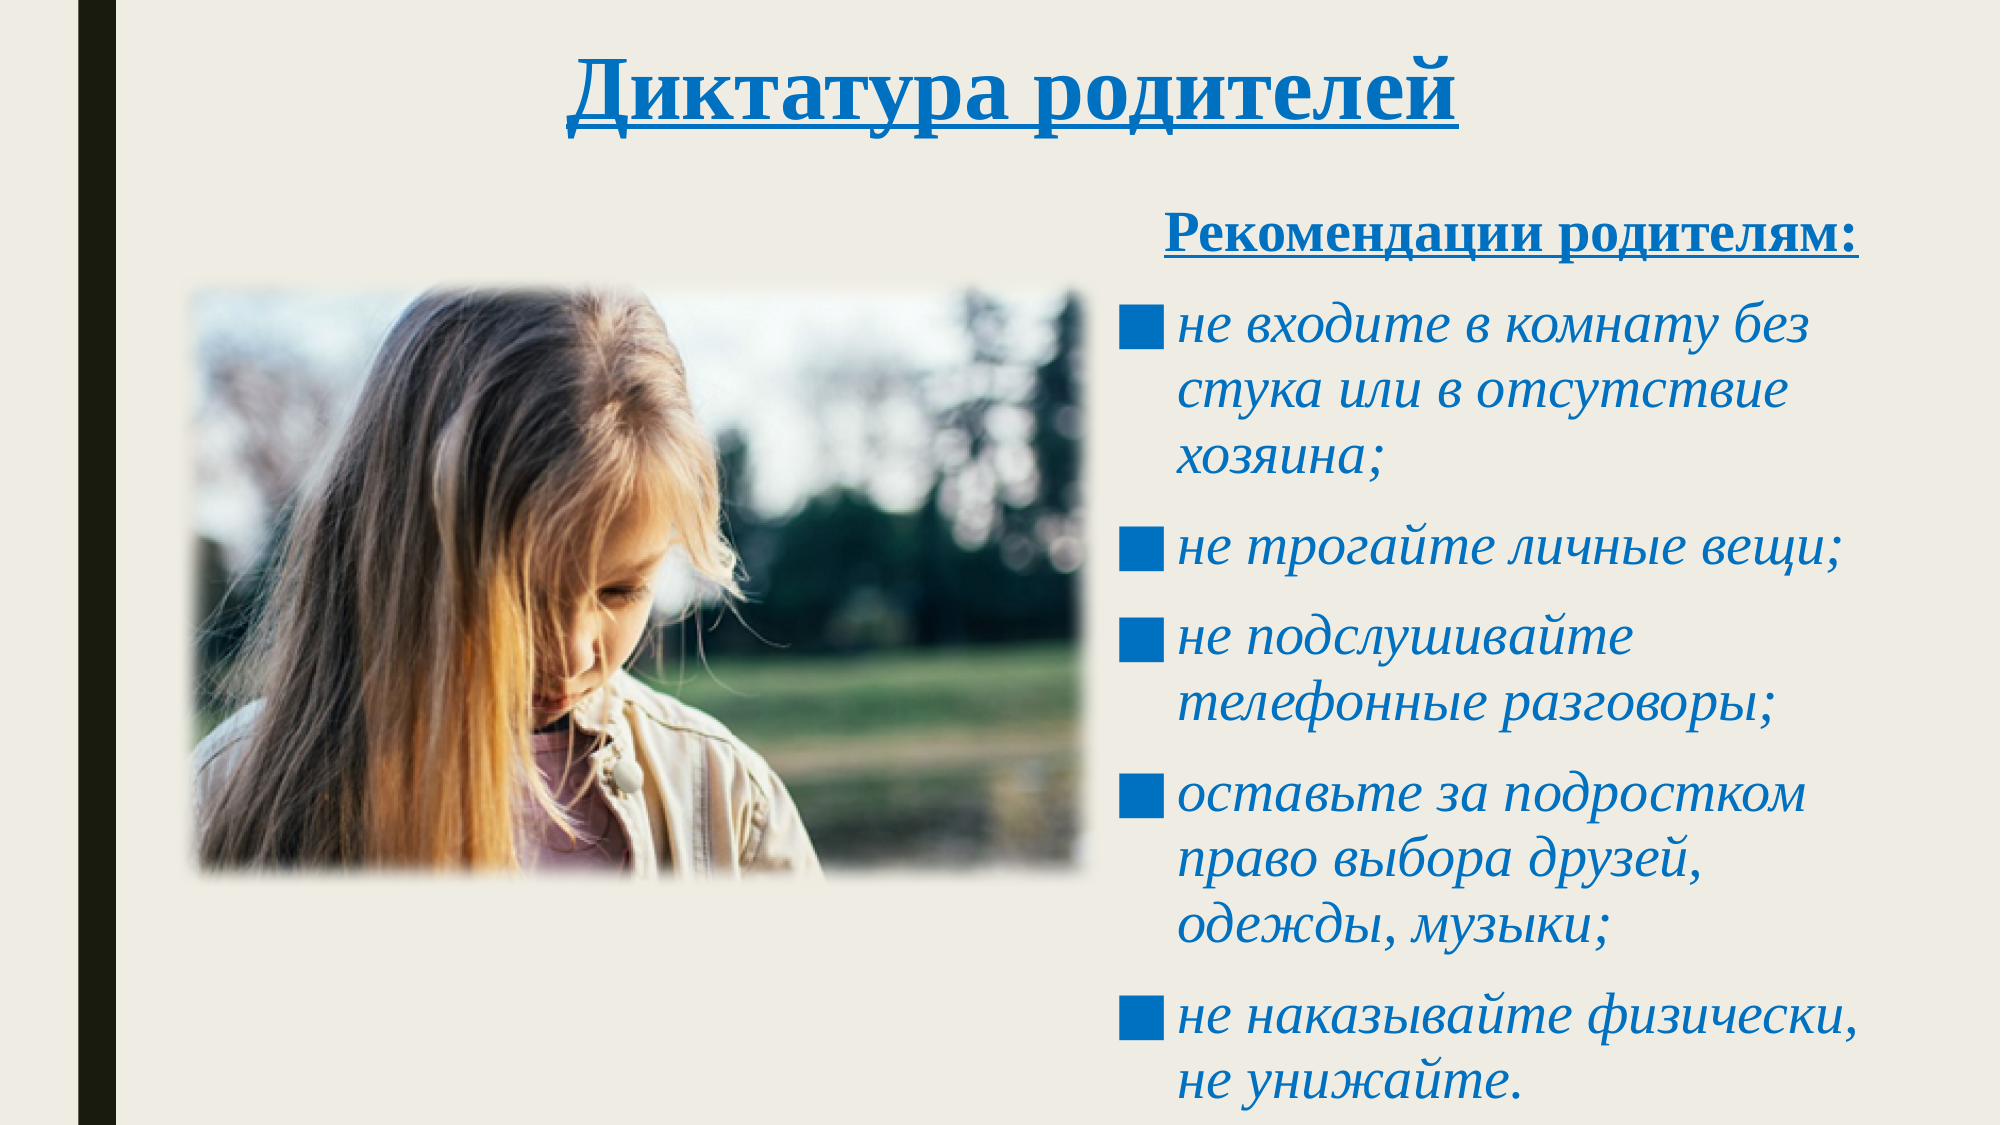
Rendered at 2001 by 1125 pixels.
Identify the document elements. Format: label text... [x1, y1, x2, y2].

title Диктатура родителей [225, 33, 1800, 275]
picture [178, 275, 1100, 889]
list Рекомендации родителям: не входите в комнату без стука или в отсутствие хозяина; не трогайте личные вещи; не подслушивайте телефонные разговоры; оставьте за подростком право выбора друзей, одежды, музыки; не наказывайте физически, не унижайте. [1099, 191, 1925, 1125]
